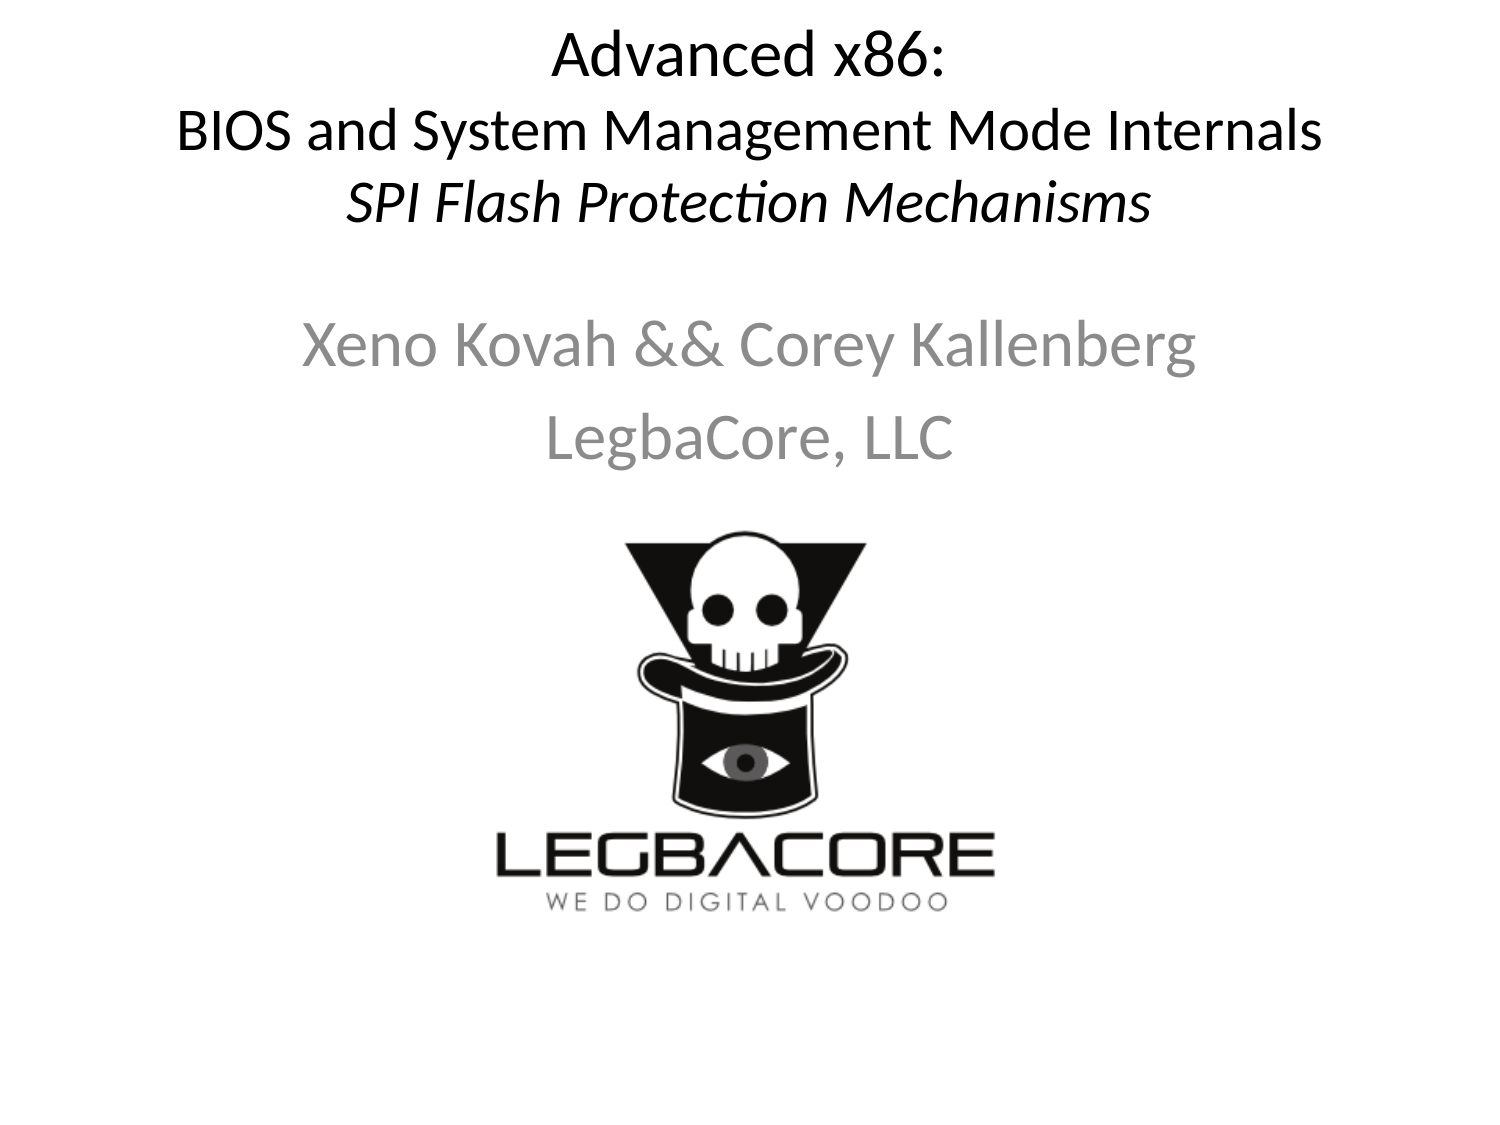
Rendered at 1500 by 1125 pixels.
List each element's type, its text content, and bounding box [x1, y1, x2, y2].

picture [493, 522, 1007, 924]
title Advanced x86: BIOS and System Management Mode Internals SPI Flash Protection Mechanisms [0, 1, 1500, 243]
subtitle Xeno Kovah && Corey Kallenberg LegbaCore, LLC [225, 291, 1275, 502]
